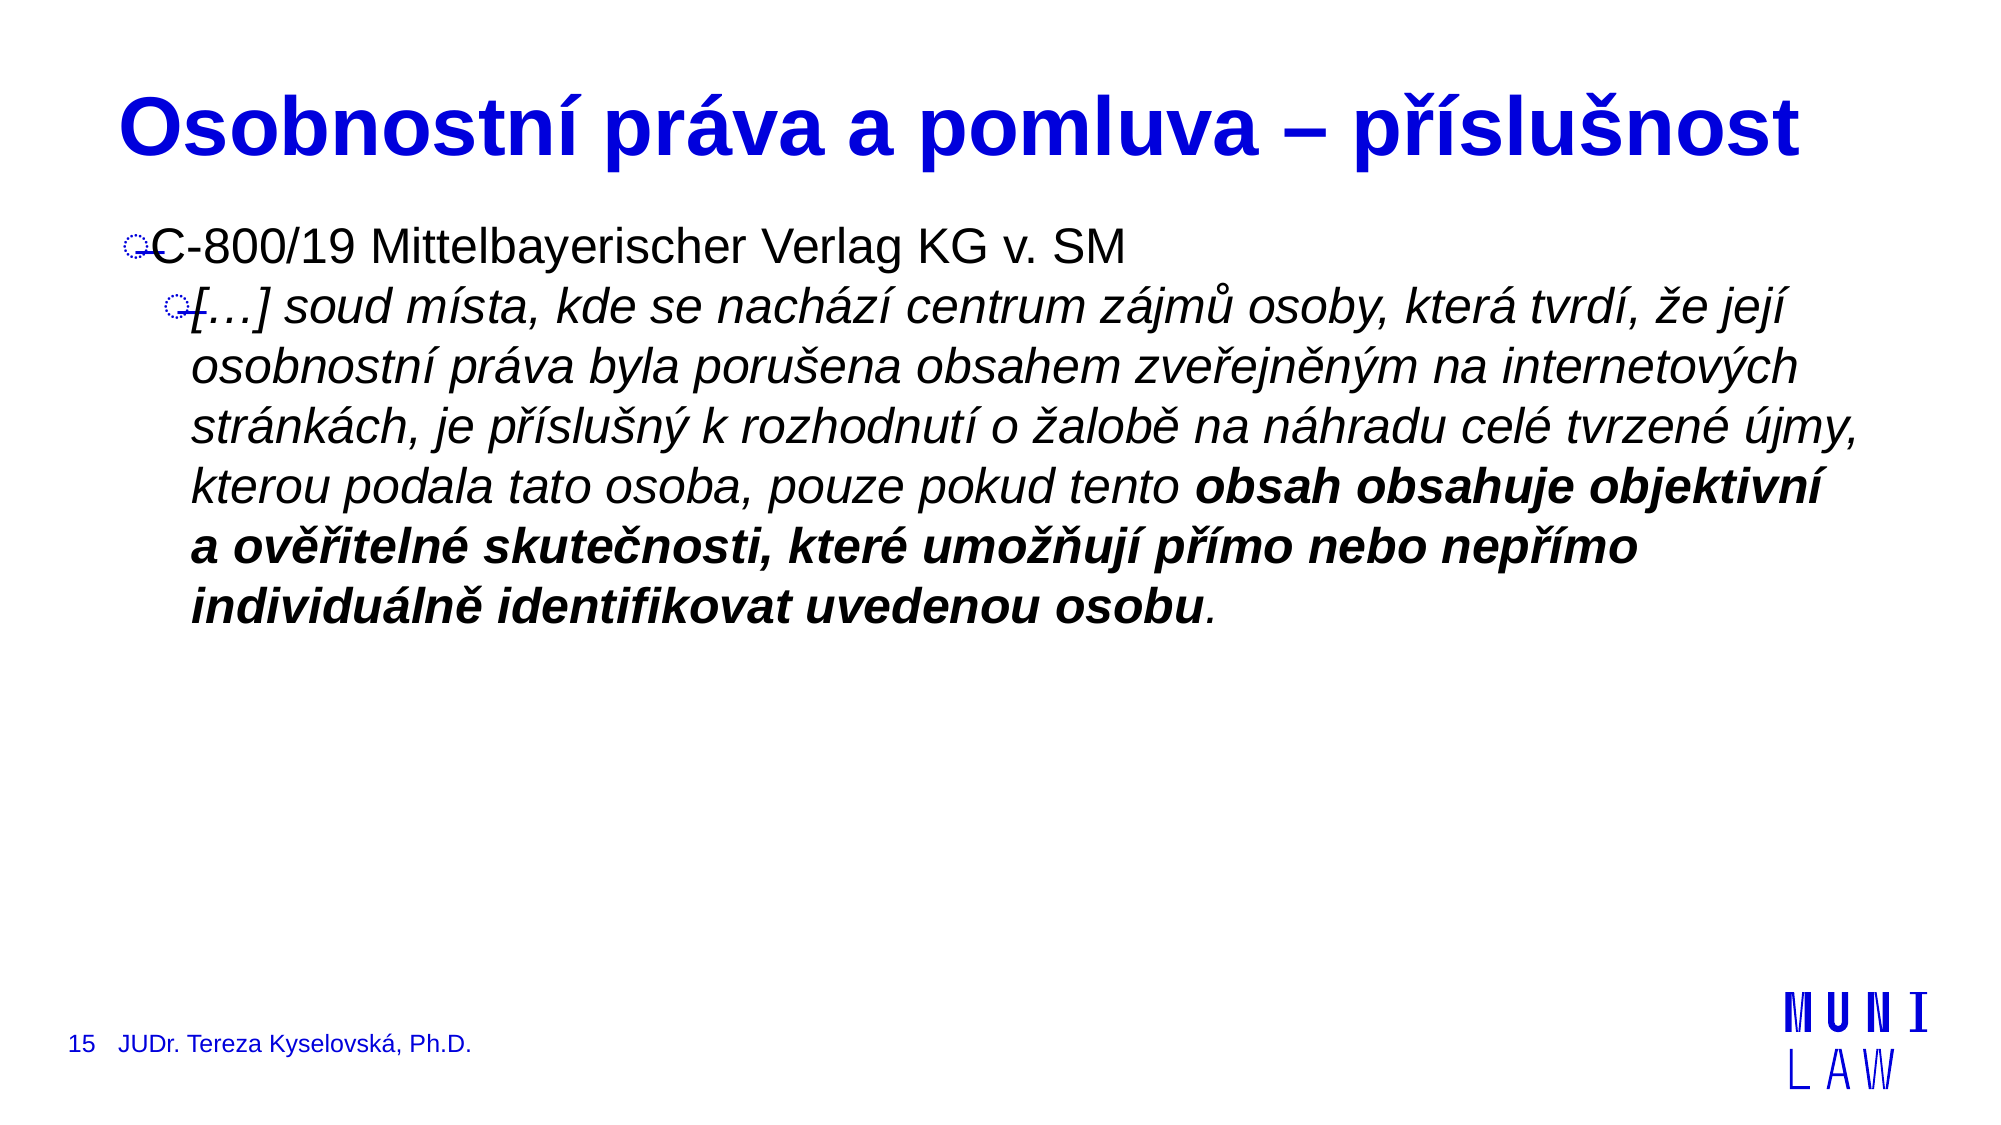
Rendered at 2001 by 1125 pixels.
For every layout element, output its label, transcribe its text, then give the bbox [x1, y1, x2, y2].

title Osobnostní práva a pomluva – příslušnost [118, 89, 1883, 164]
slide_number 15 [67, 1021, 110, 1063]
list C-800/19 Mittelbayerischer Verlag KG v. SM […] soud místa, kde se nachází centrum zájmů osoby, která tvrdí, že její osobnostní práva byla porušena obsahem zveřejněným na internetových stránkách, je příslušný k rozhodnutí o žalobě na náhradu celé tvrzené újmy, kterou podala tato osoba, pouze pokud tento obsah obsahuje objektivní a ověřitelné skutečnosti, které umožňují přímo nebo nepřímo individuálně identifikovat uvedenou osobu. [109, 198, 1874, 878]
footer JUDr. Tereza Kyselovská, Ph.D. [118, 1021, 1418, 1063]
